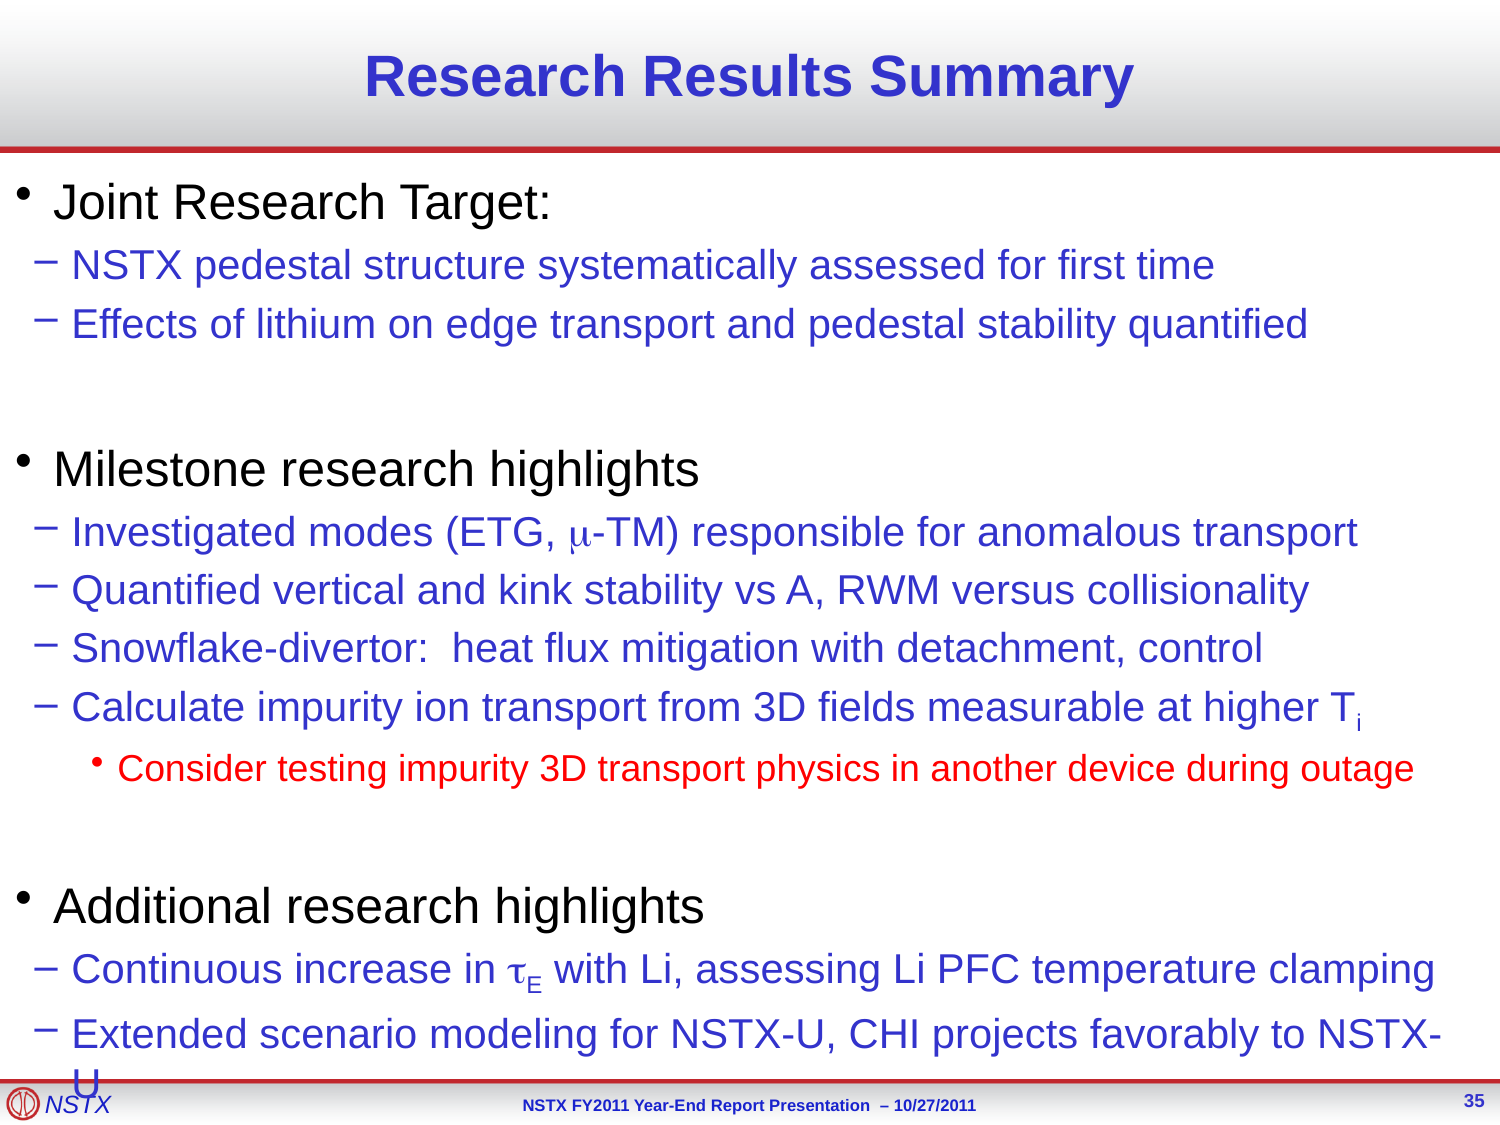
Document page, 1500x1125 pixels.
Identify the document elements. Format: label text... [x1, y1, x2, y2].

title Research Results Summary [0, 0, 1500, 146]
picture [0, 1079, 1500, 1125]
slide_number 35 [1374, 1087, 1500, 1113]
list Joint Research Target: NSTX pedestal structure systematically assessed for first time Effects of lithium on edge transport and pedestal stability quantified Milestone research highlights Investigated modes (ETG, m-TM) responsible for anomalous transport Quantified vertical and kink stability vs A, RWM versus collisionality Snowflake-divertor: heat flux mitigation with detachment, control Calculate impurity ion transport from 3D fields measurable at higher Ti Consider testing impurity 3D transport physics in another device during outage Additional research highlights Continuous increase in tE with Li, assessing Li PFC temperature clamping Extended scenario modeling for NSTX-U, CHI projects favorably to NSTX-U [0, 162, 1488, 1051]
